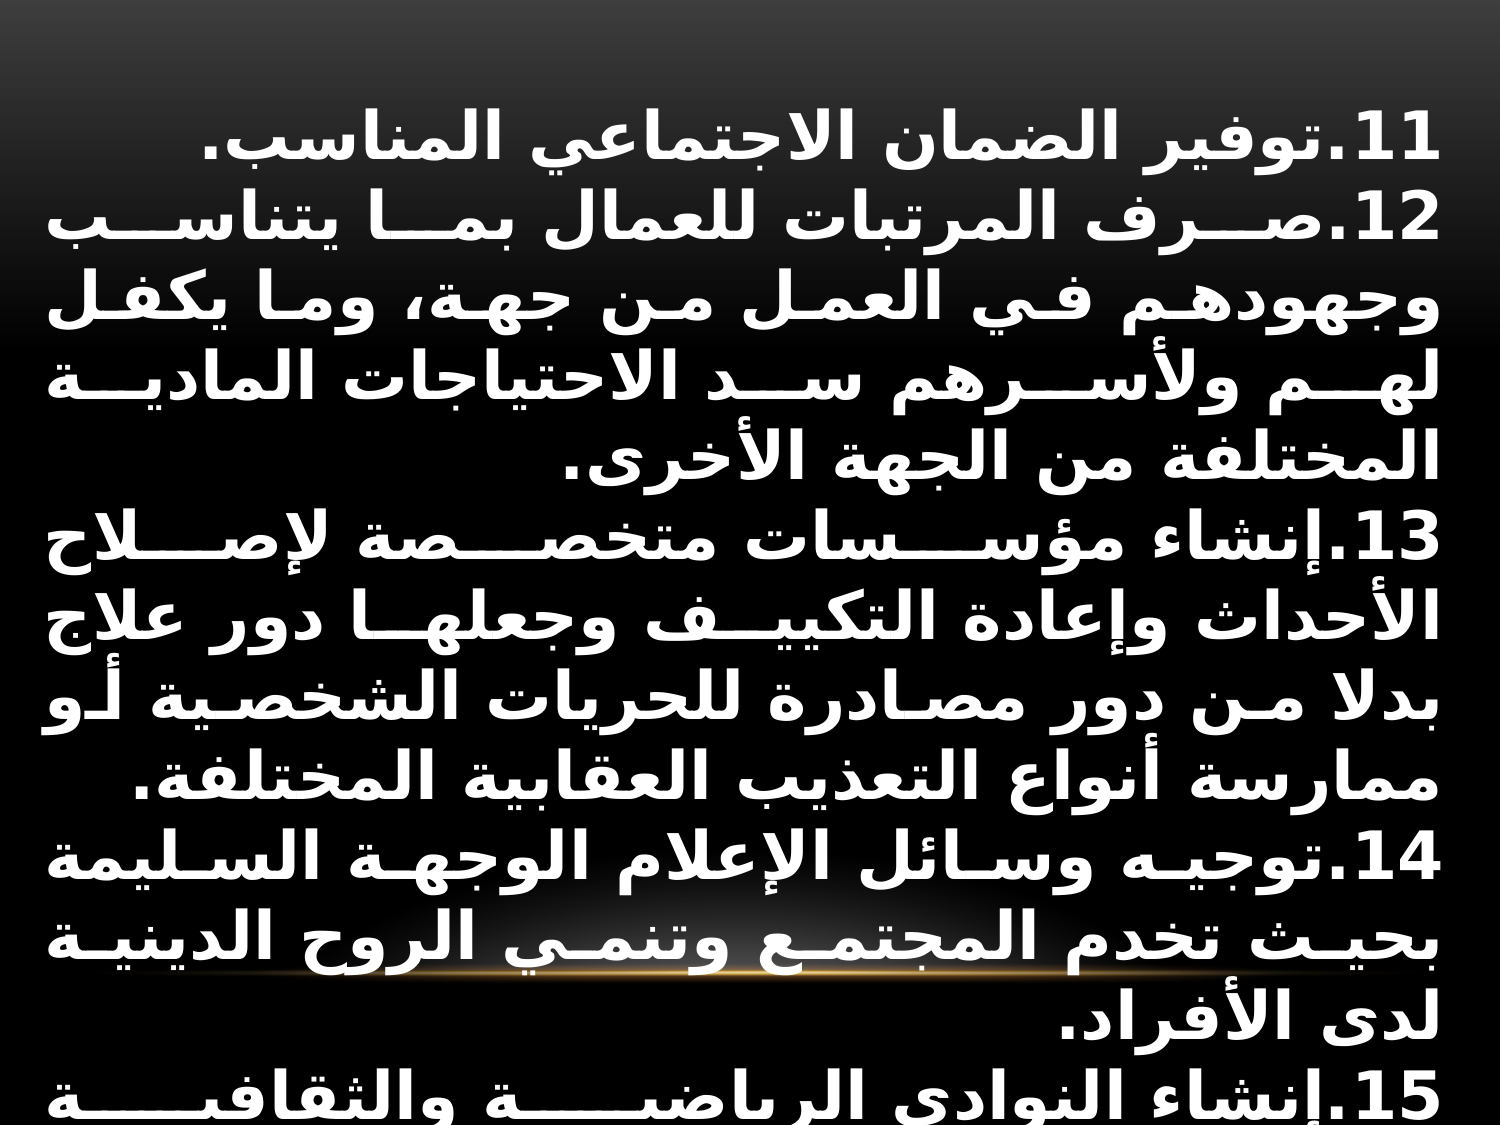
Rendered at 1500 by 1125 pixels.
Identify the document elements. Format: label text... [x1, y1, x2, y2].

text_box 11.توفير الضمان الاجتماعي المناسب. 12.صرف المرتبات للعمال بما يتناسب وجهودهم في العمل من جهة، وما يكفل لهم ولأسرهم سد الاحتياجات المادية المختلفة من الجهة الأخرى. 13.إنشاء مؤسسات متخصصة لإصلاح الأحداث وإعادة التكييف وجعلها دور علاج بدلا من دور مصادرة للحريات الشخصية أو ممارسة أنواع التعذيب العقابية المختلفة. 14.توجيه وسائل الإعلام الوجهة السليمة بحيث تخدم المجتمع وتنمي الروح الدينية لدى الأفراد. 15.إنشاء النوادي الرياضية والثقافية والشبابية بغرض شغل أوقات الفراغ بما يمكن من خلاله تفريغ الطاقة الزائدة. [29, 85, 1459, 1125]
picture [0, 0, 1500, 1125]
